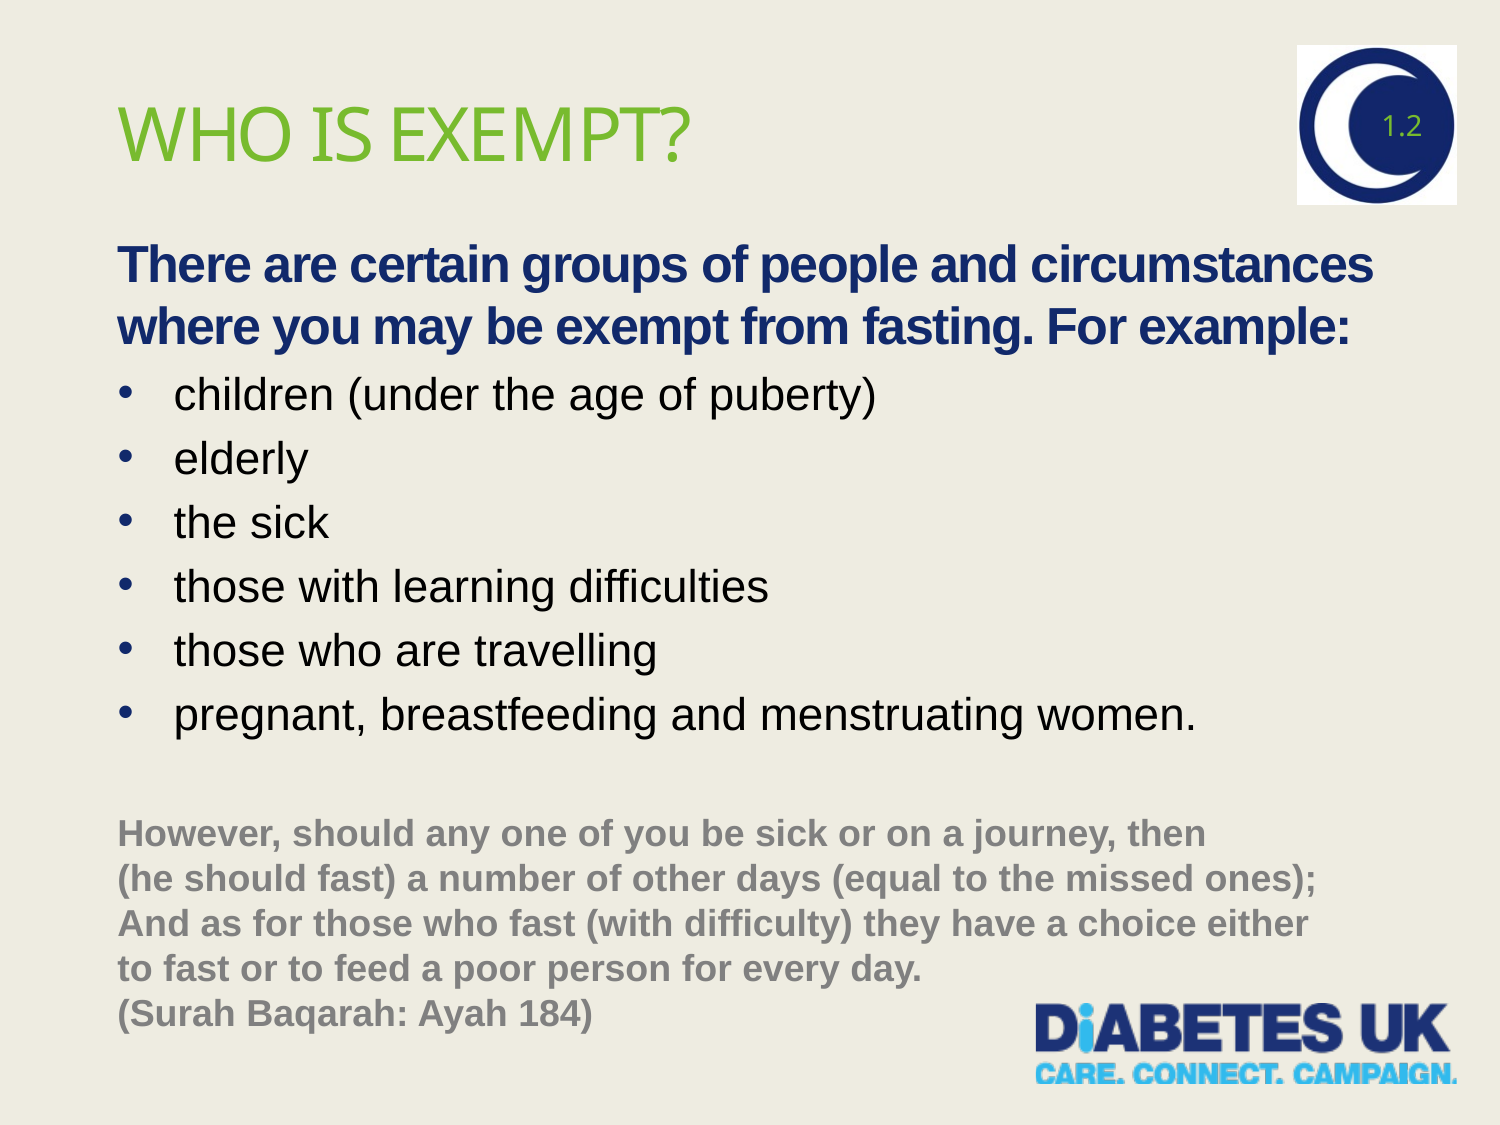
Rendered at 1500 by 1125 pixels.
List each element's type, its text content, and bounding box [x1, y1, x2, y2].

text_box However, should any one of you be sick or on a journey, then (he should fast) a number of other days (equal to the missed ones); And as for those who fast (with difficulty) they have a choice either to fast or to feed a poor person for every day. (Surah Baqarah: Ayah 184) [102, 801, 1353, 1041]
picture [1035, 1003, 1457, 1084]
picture [1297, 45, 1457, 205]
text_box WHO IS EXEMPT? [102, 79, 1273, 184]
list There are certain groups of people and circumstances where you may be exempt from fasting. For example: children (under the age of puberty) elderly the sick those with learning difficulties those who are travelling pregnant, breastfeeding and menstruating women. [102, 222, 1391, 943]
